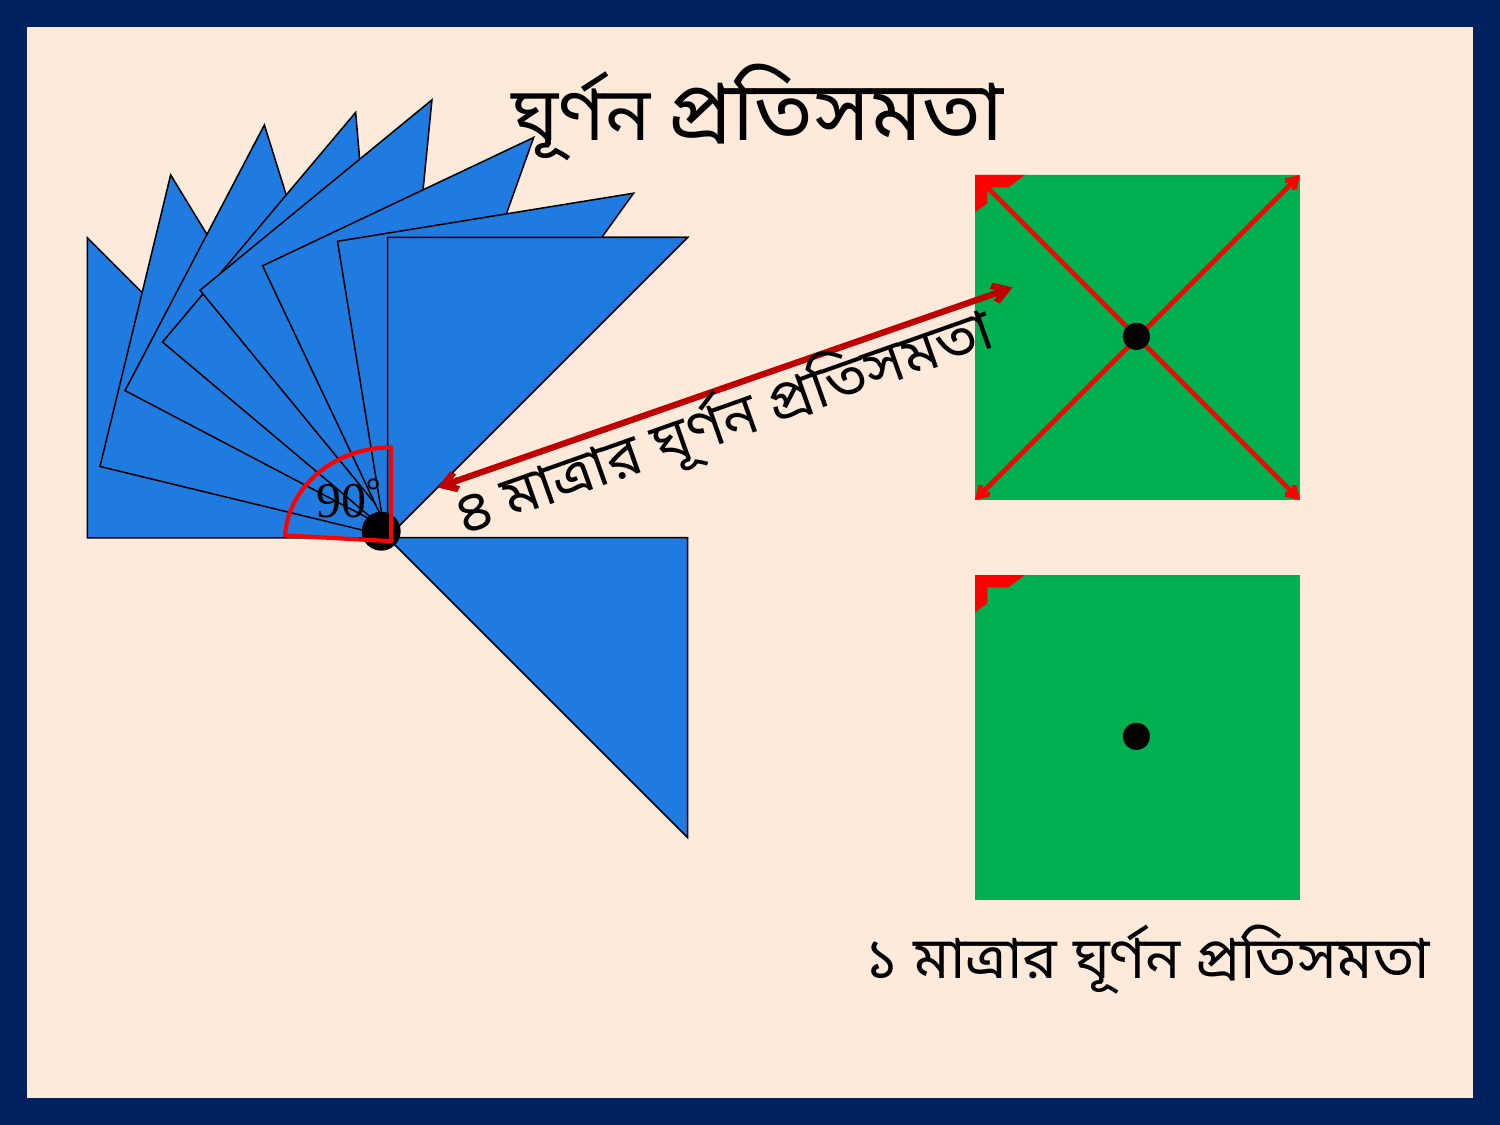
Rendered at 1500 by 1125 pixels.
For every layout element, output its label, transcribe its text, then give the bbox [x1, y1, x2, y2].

text_box [382, 193, 634, 234]
text_box [156, 174, 207, 234]
text_box [253, 112, 360, 234]
text_box [0, 0, 1500, 1125]
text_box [437, 287, 969, 488]
text_box [329, 155, 524, 234]
text_box [207, 124, 286, 234]
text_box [284, 447, 498, 636]
text_box ঘূর্ণন প্রতিসমতা [496, 50, 1018, 165]
text_box [268, 99, 432, 234]
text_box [974, 574, 1301, 901]
text_box ১ মাত্রার ঘূর্ণন প্রতিসমতা [849, 912, 1445, 998]
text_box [974, 174, 1301, 501]
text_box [87, 237, 688, 838]
